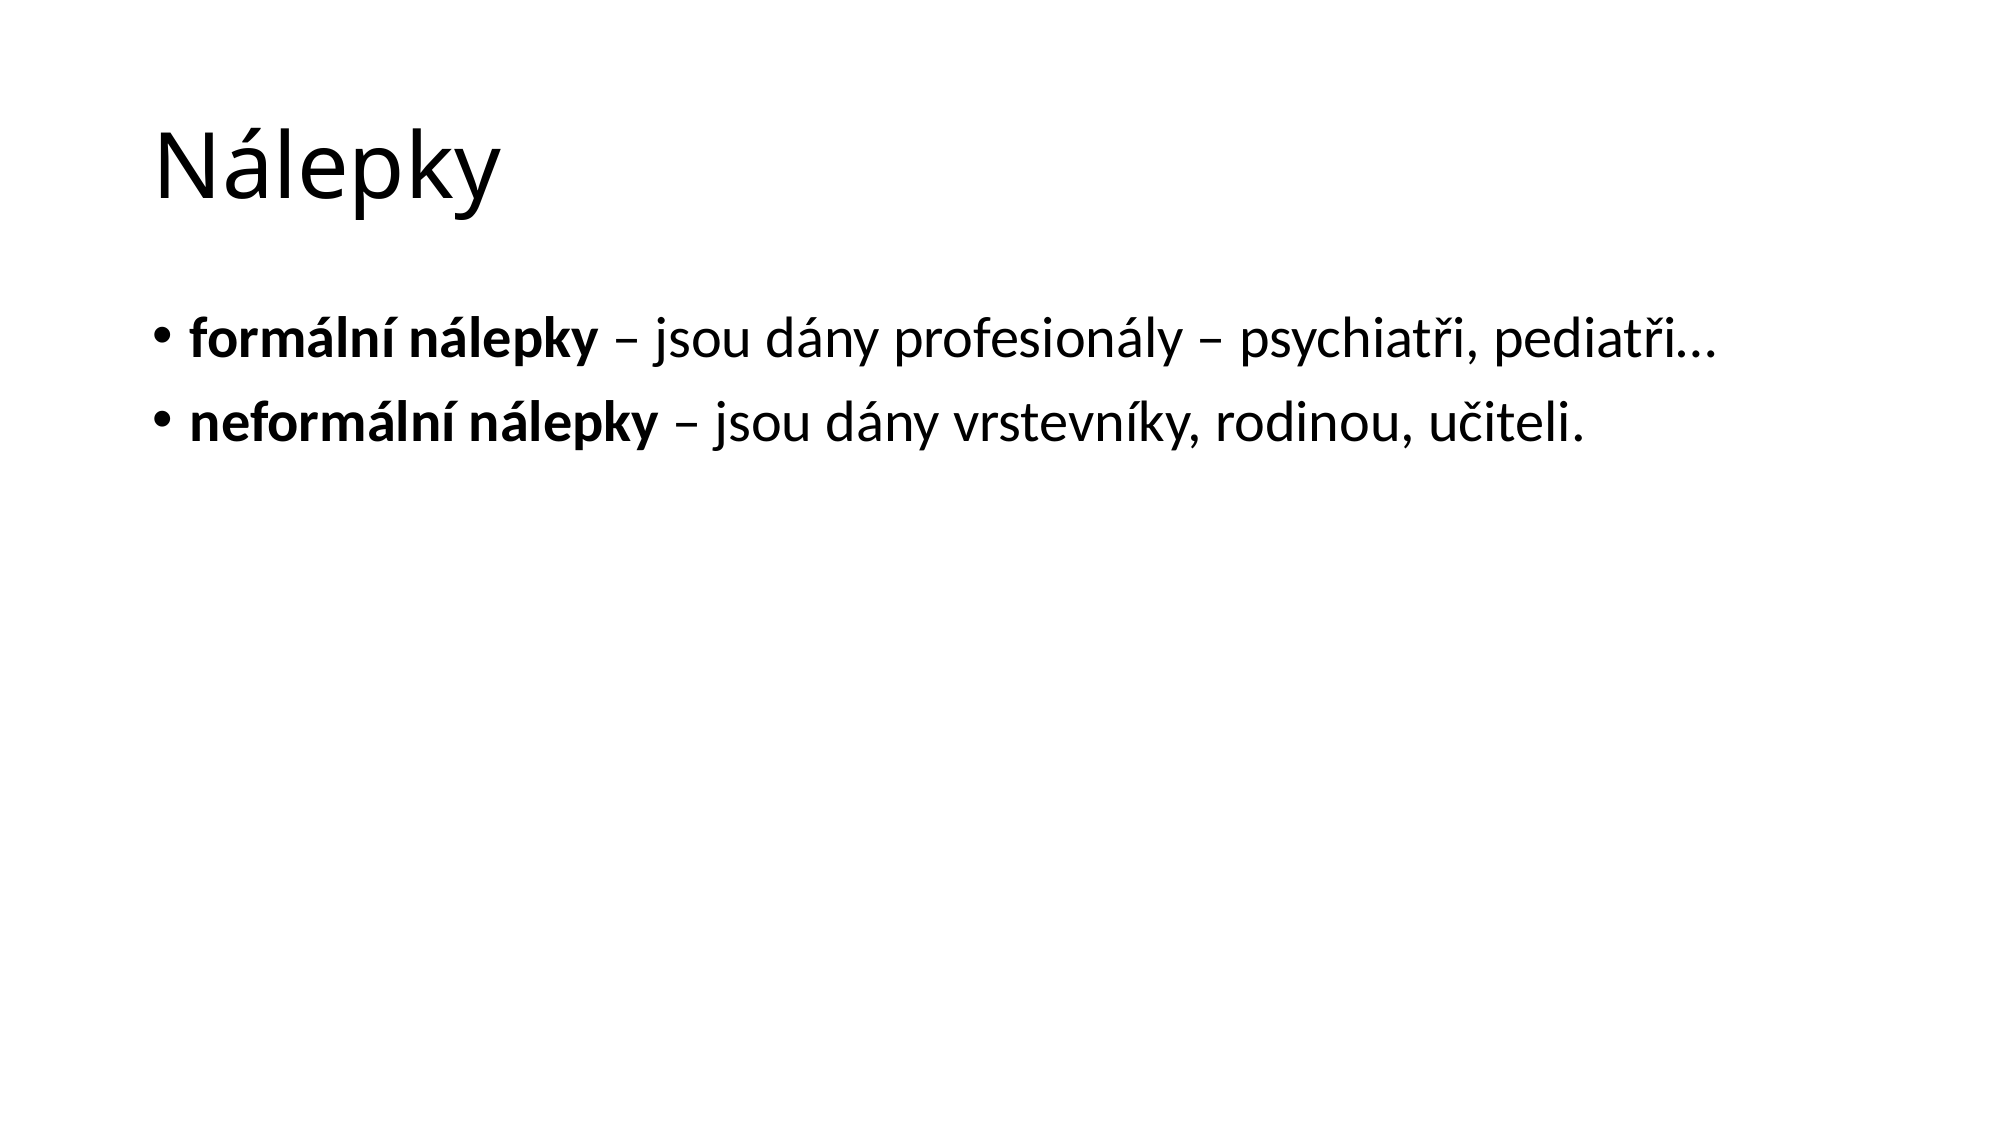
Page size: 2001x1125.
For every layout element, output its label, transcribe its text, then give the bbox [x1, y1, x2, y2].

title Nálepky [137, 59, 1863, 278]
list formální nálepky – jsou dány profesionály – psychiatři, pediatři… neformální nálepky – jsou dány vrstevníky, rodinou, učiteli. [137, 299, 1863, 1014]
